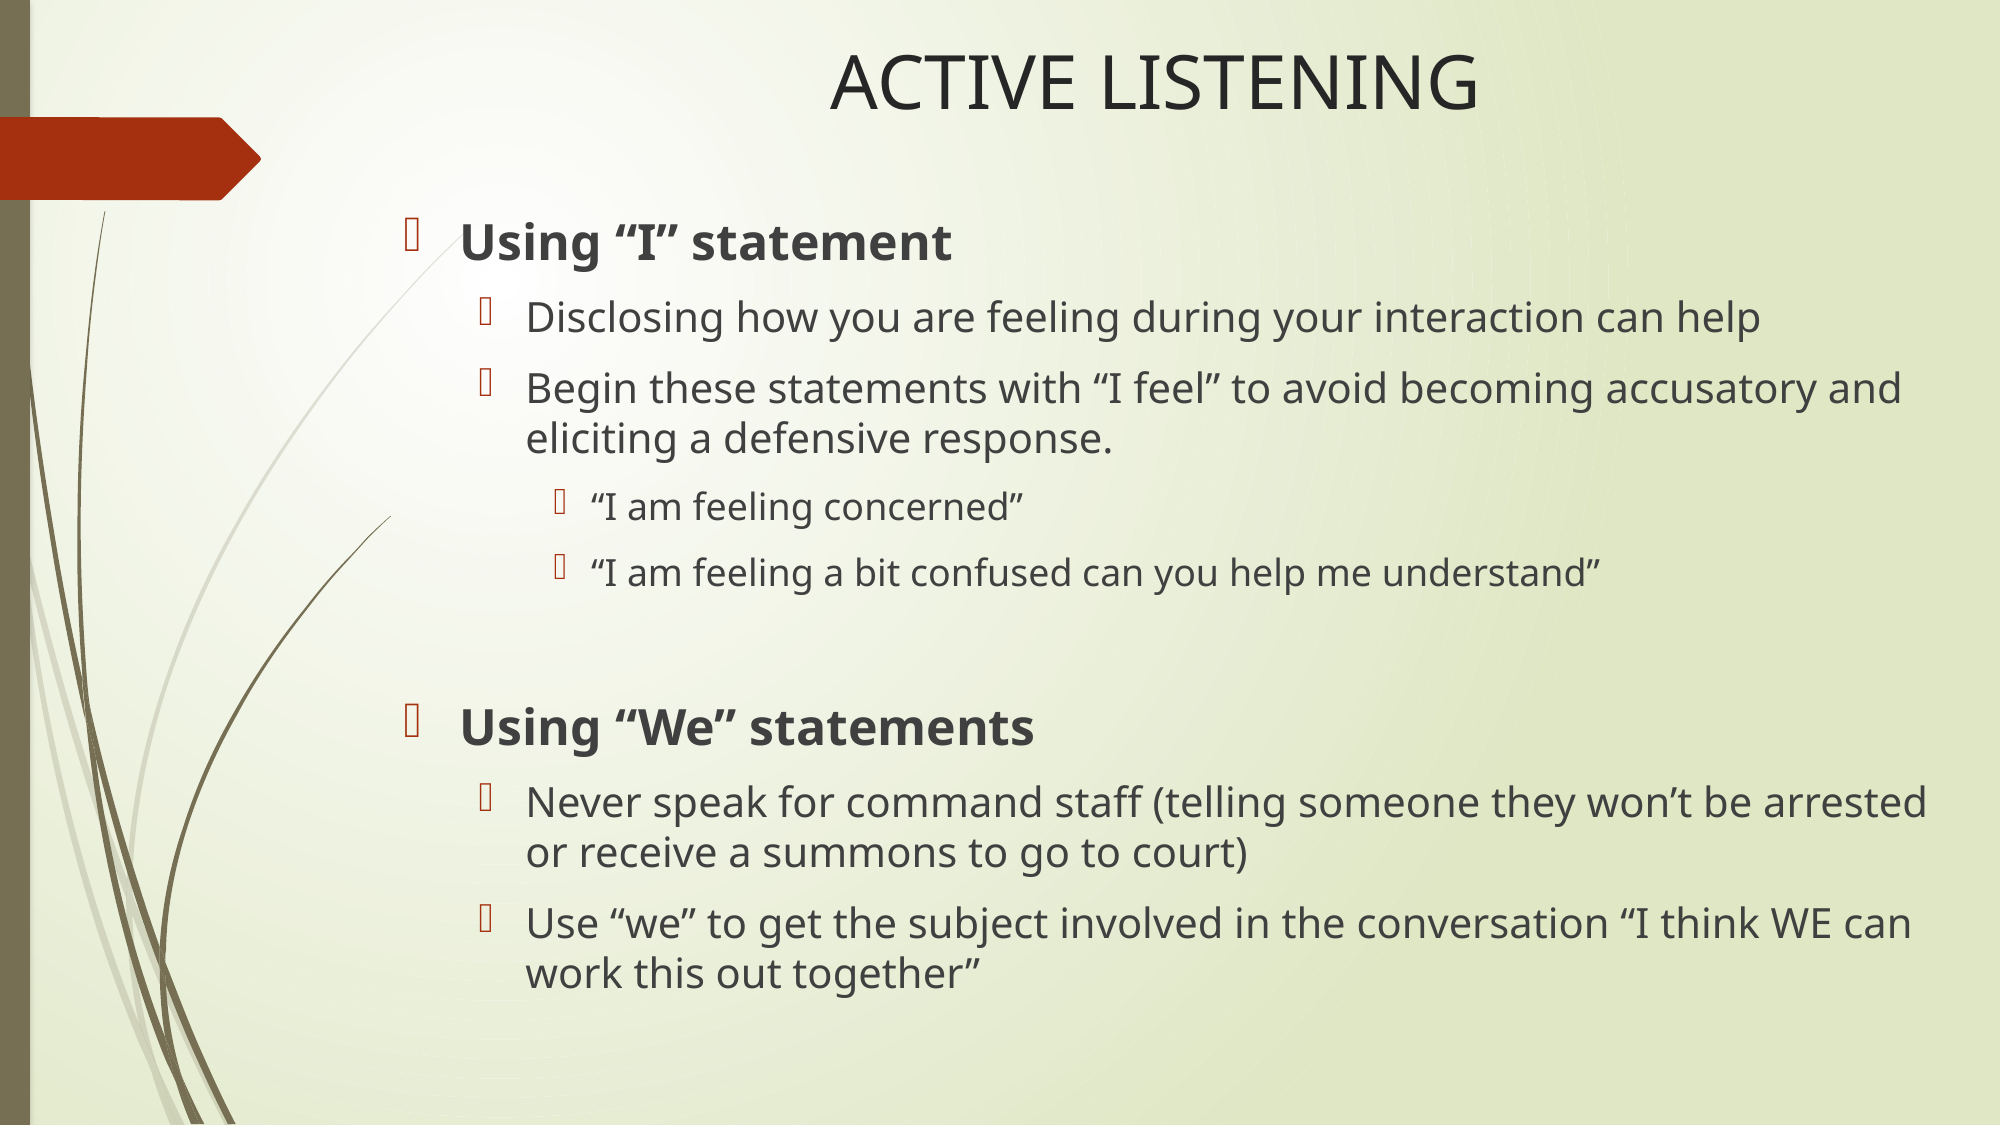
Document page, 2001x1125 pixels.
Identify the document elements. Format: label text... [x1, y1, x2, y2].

title ACTIVE LISTENING [425, 26, 1888, 202]
list Using “I” statement Disclosing how you are feeling during your interaction can help Begin these statements with “I feel” to avoid becoming accusatory and eliciting a defensive response. “I am feeling concerned” “I am feeling a bit confused can you help me understand” Using “We” statements Never speak for command staff (telling someone they won’t be arrested or receive a summons to go to court) Use “we” to get the subject involved in the conversation “I think WE can work this out together” [388, 202, 1980, 1099]
